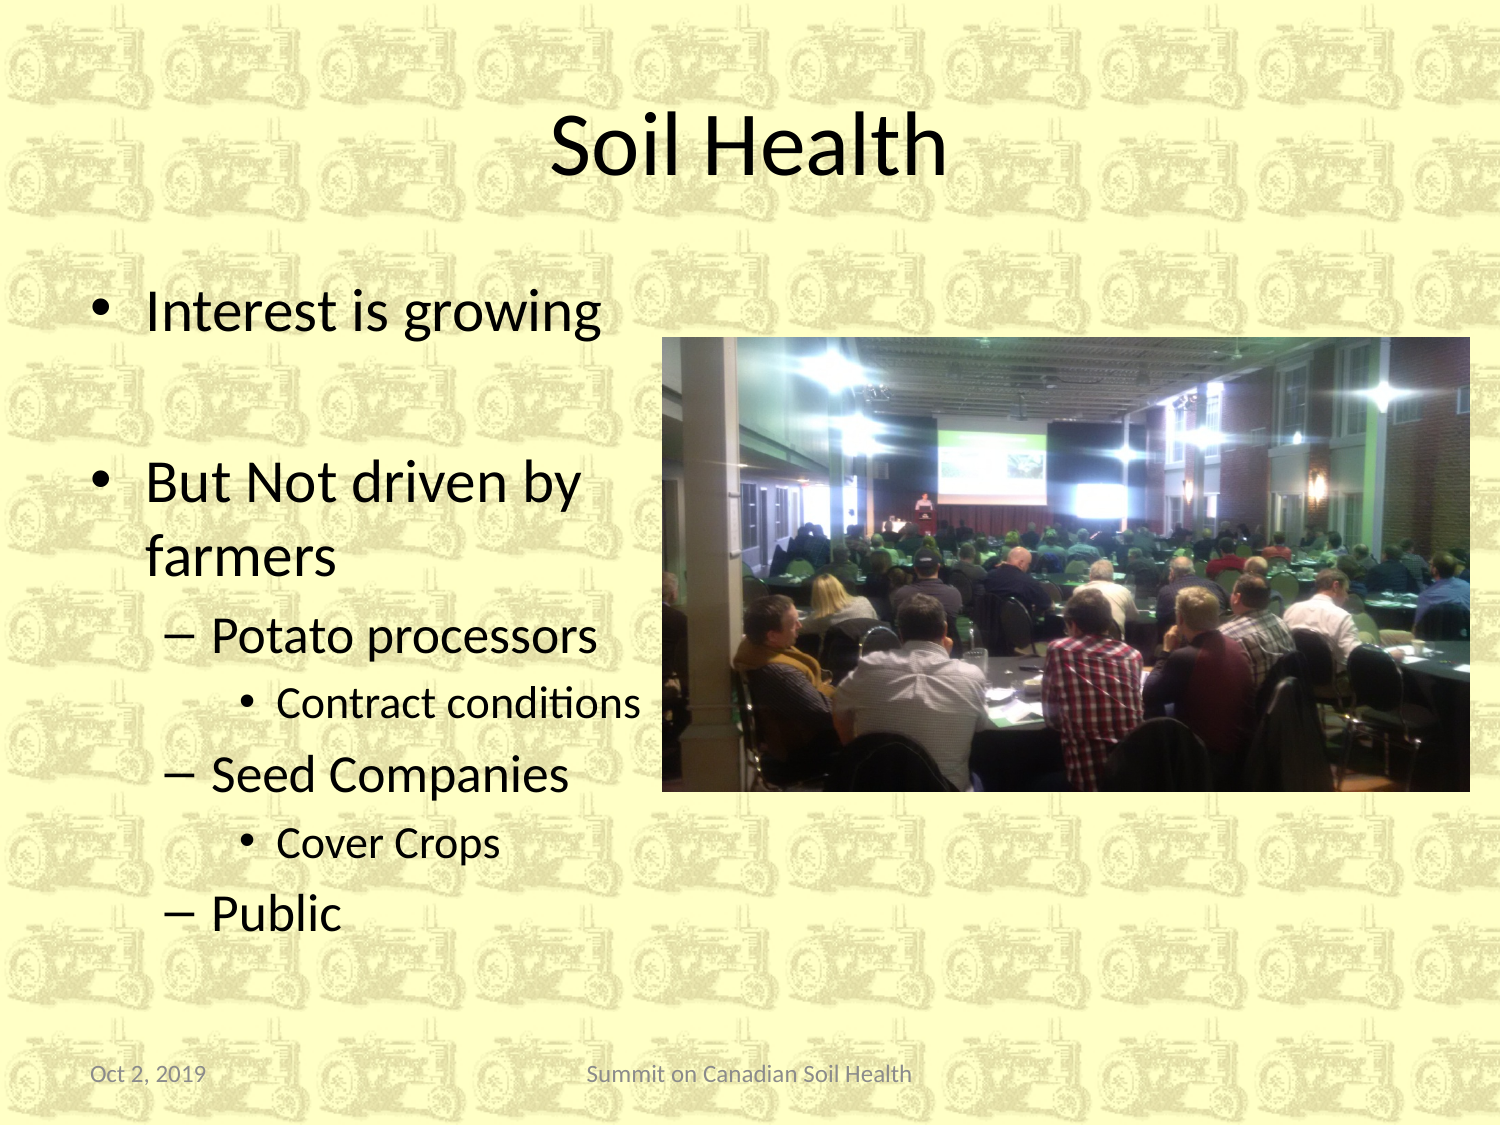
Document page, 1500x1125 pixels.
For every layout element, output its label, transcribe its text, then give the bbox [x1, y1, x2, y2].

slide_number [75, 1042, 425, 1103]
footer Summit on Canadian Soil Health [512, 1042, 988, 1103]
list Interest is growing But Not driven by farmers Potato processors Contract conditions Seed Companies Cover Crops Public [75, 262, 738, 950]
title Soil Health [75, 45, 1425, 233]
picture [0, 0, 1500, 1125]
